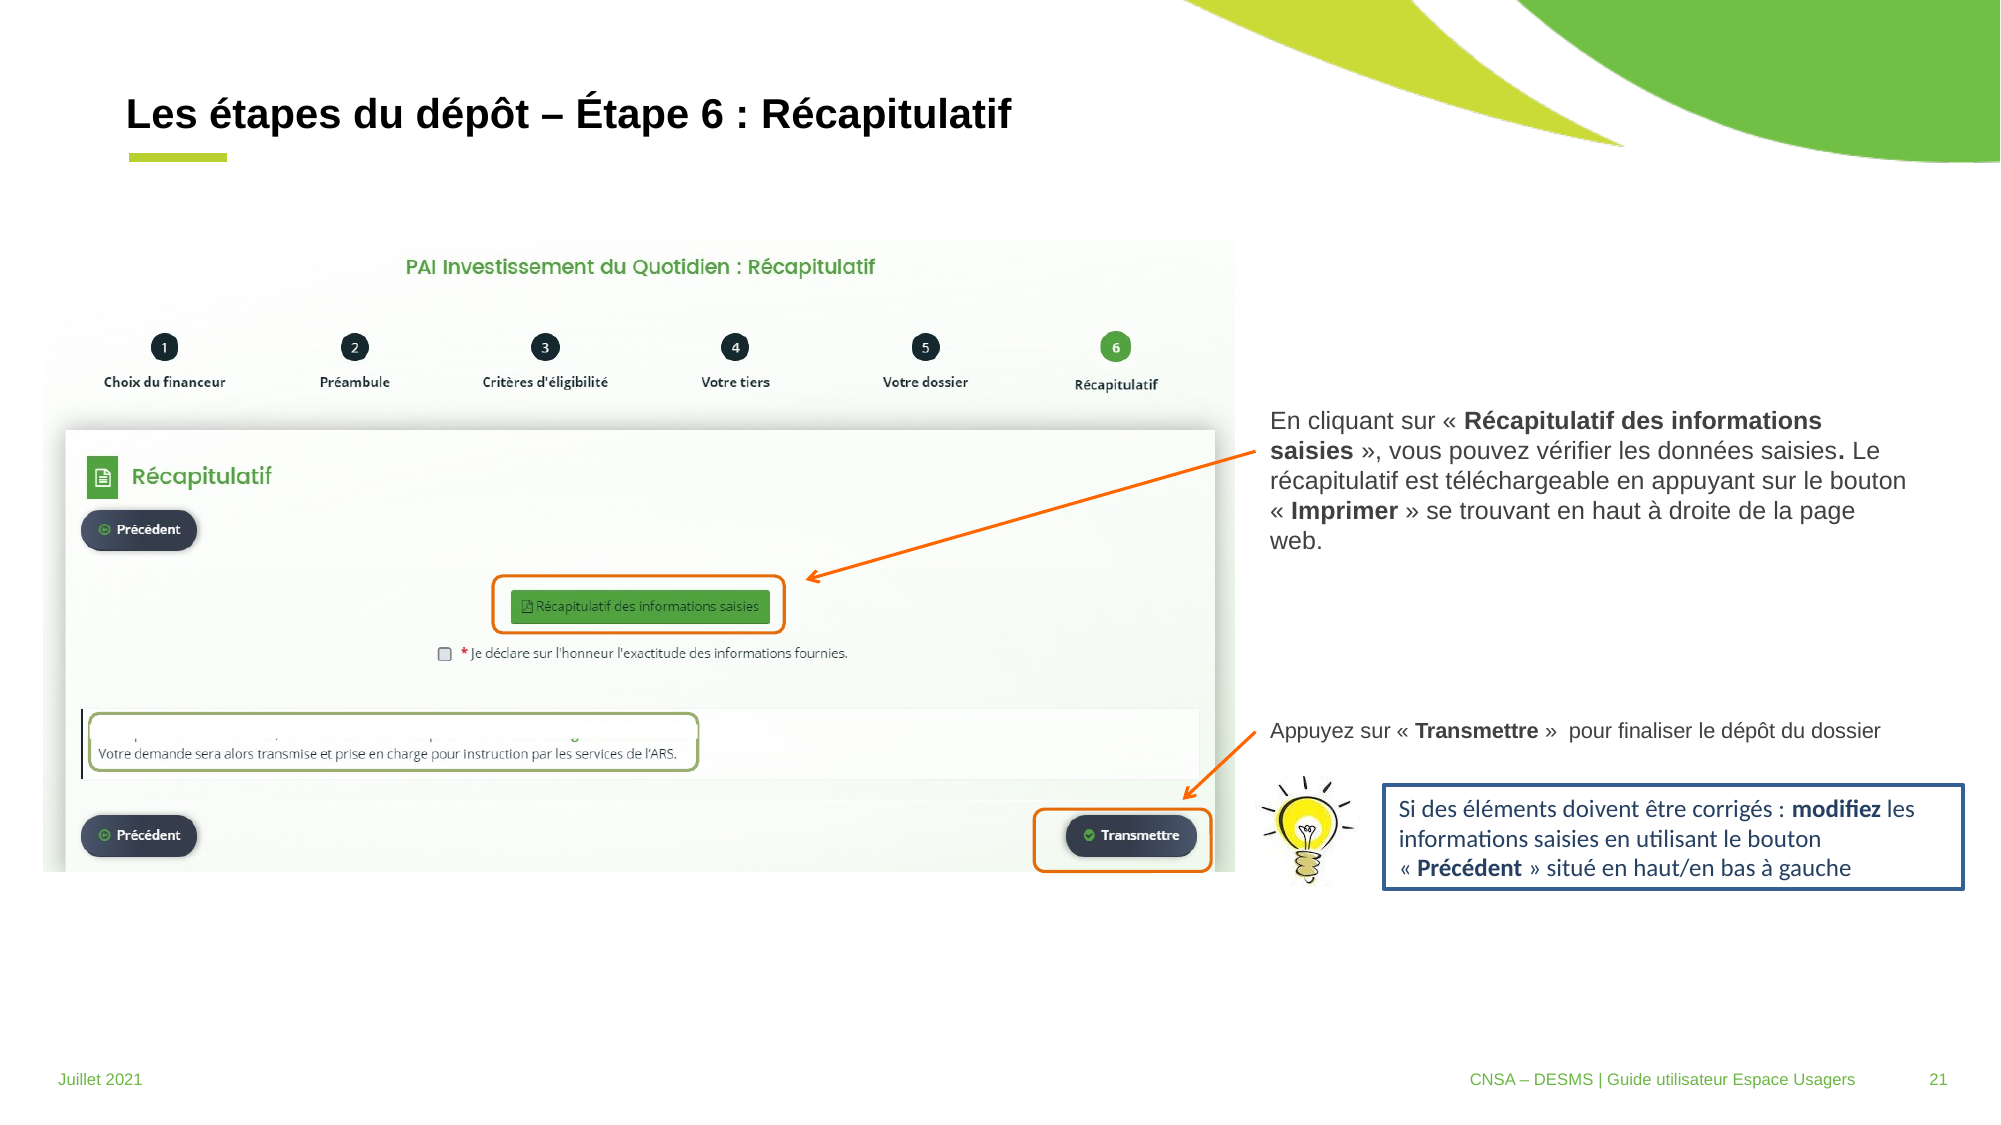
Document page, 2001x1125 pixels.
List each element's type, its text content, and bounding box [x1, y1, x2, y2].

text_box Si des éléments doivent être corrigés : modifiez les informations saisies en utilisant le bouton « Précédent » situé en haut/en bas à gauche [1384, 784, 1963, 890]
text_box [805, 451, 1256, 580]
picture [1255, 776, 1362, 887]
picture [43, 239, 1235, 872]
list Les étapes du dépôt – Étape 6 : Récapitulatif [125, 48, 1875, 145]
text_box En cliquant sur « Récapitulatif des informations saisies », vous pouvez vérifier les données saisies. Le récapitulatif est téléchargeable en appuyant sur le bouton « Imprimer » se trouvant en haut à droite de la page web. [1255, 397, 1932, 592]
slide_number Juillet 2021 [43, 1060, 394, 1097]
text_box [1182, 731, 1256, 800]
text_box Appuyez sur « Transmettre » pour finaliser le dépôt du dossier [1255, 682, 2000, 750]
slide_number 21 [1872, 1060, 1963, 1097]
text_box CNSA – DESMS | Guide utilisateur Espace Usagers [1061, 1060, 1872, 1097]
